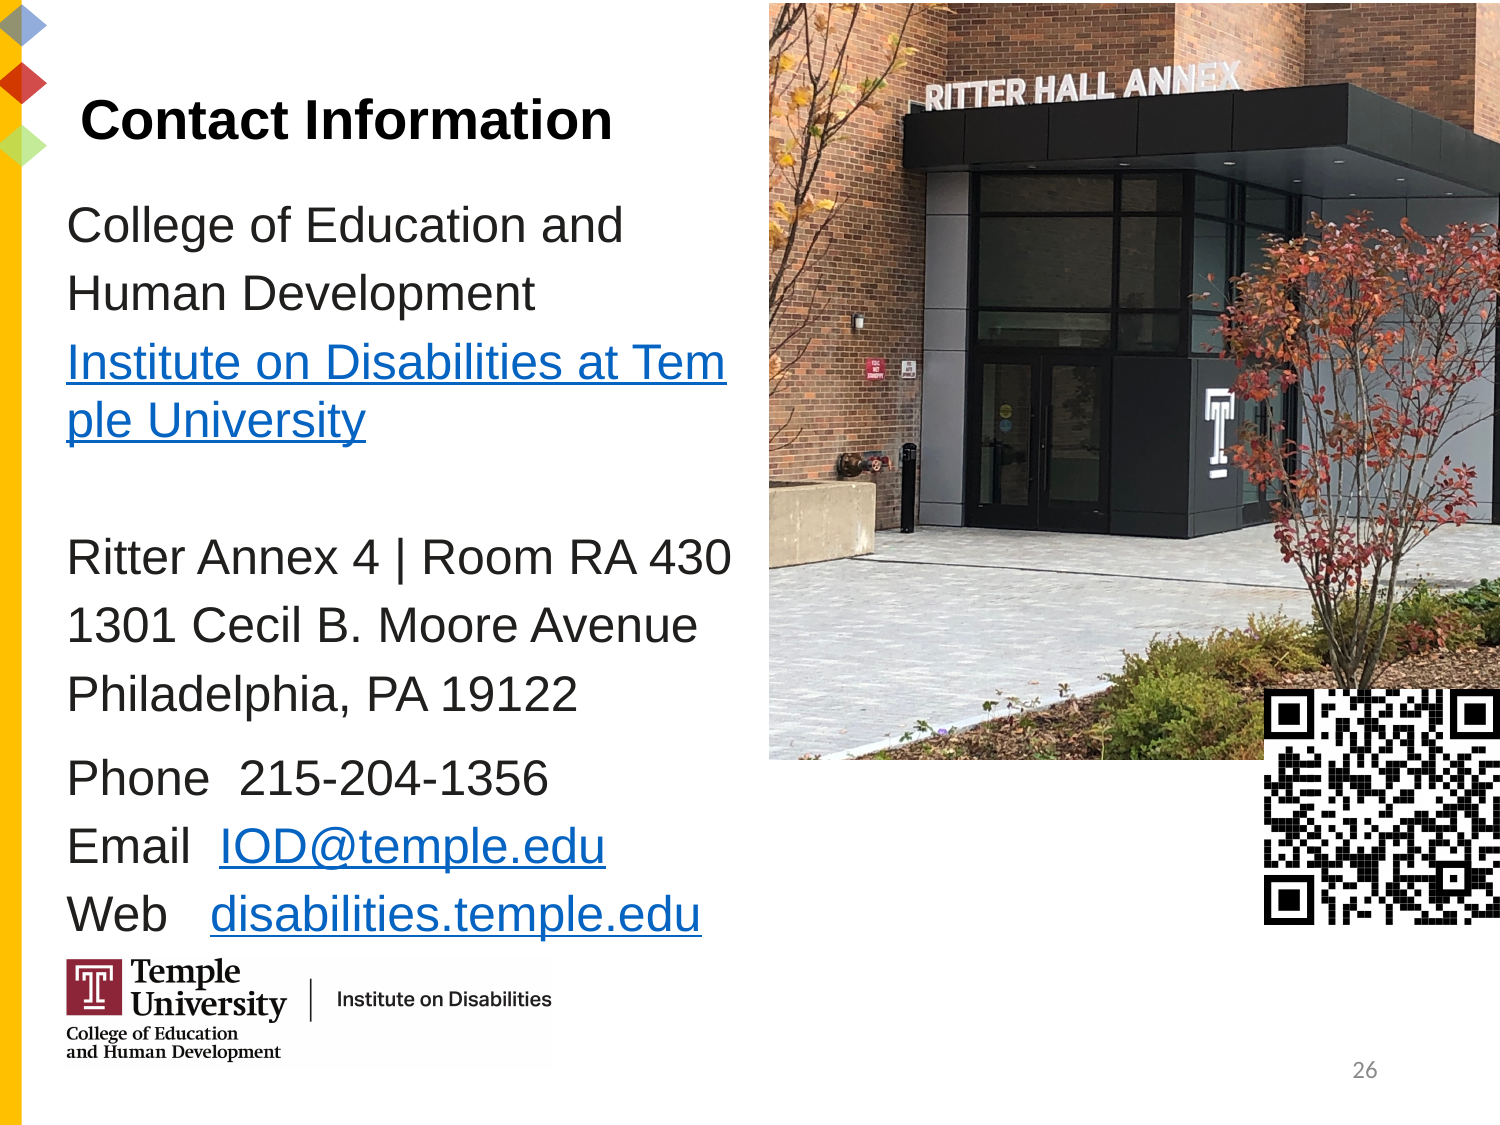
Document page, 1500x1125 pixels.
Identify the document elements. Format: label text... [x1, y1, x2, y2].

title Contact Information [64, 40, 769, 160]
picture [64, 956, 552, 1069]
list College of Education and Human Development Institute on Disabilities at Temple University Ritter Annex 4 | Room RA 430 1301 Cecil B. Moore Avenue Philadelphia, PA 19122 Phone 215-204-1356 Email IOD@temple.edu Web disabilities.temple.edu [51, 176, 760, 639]
picture [769, 3, 1500, 925]
slide_number 26 [1337, 1037, 1473, 1099]
